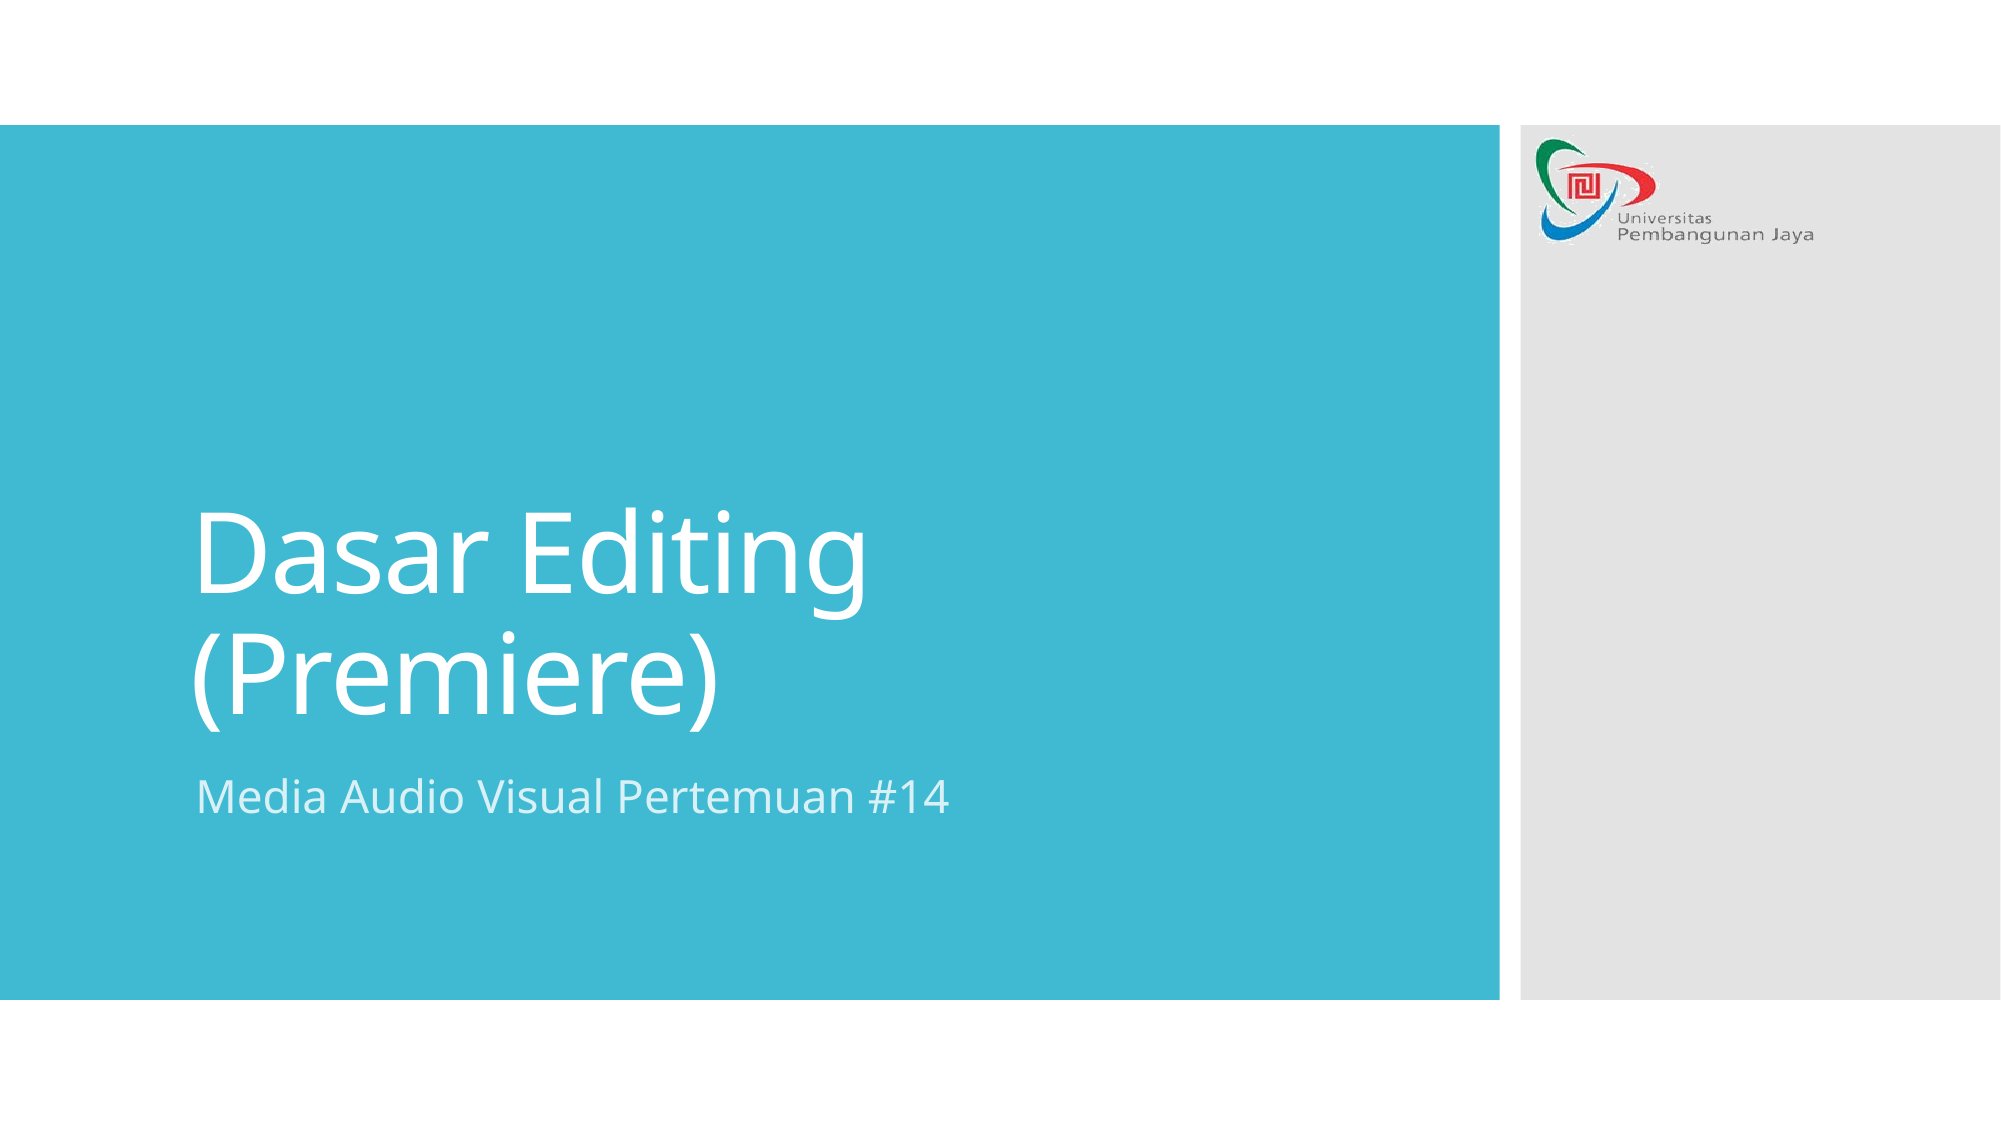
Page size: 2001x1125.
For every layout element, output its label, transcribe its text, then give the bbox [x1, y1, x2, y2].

subtitle Media Audio Visual Pertemuan #14 [180, 766, 1381, 917]
title Dasar Editing (Premiere) [175, 213, 1376, 747]
picture [1493, 125, 1826, 253]
